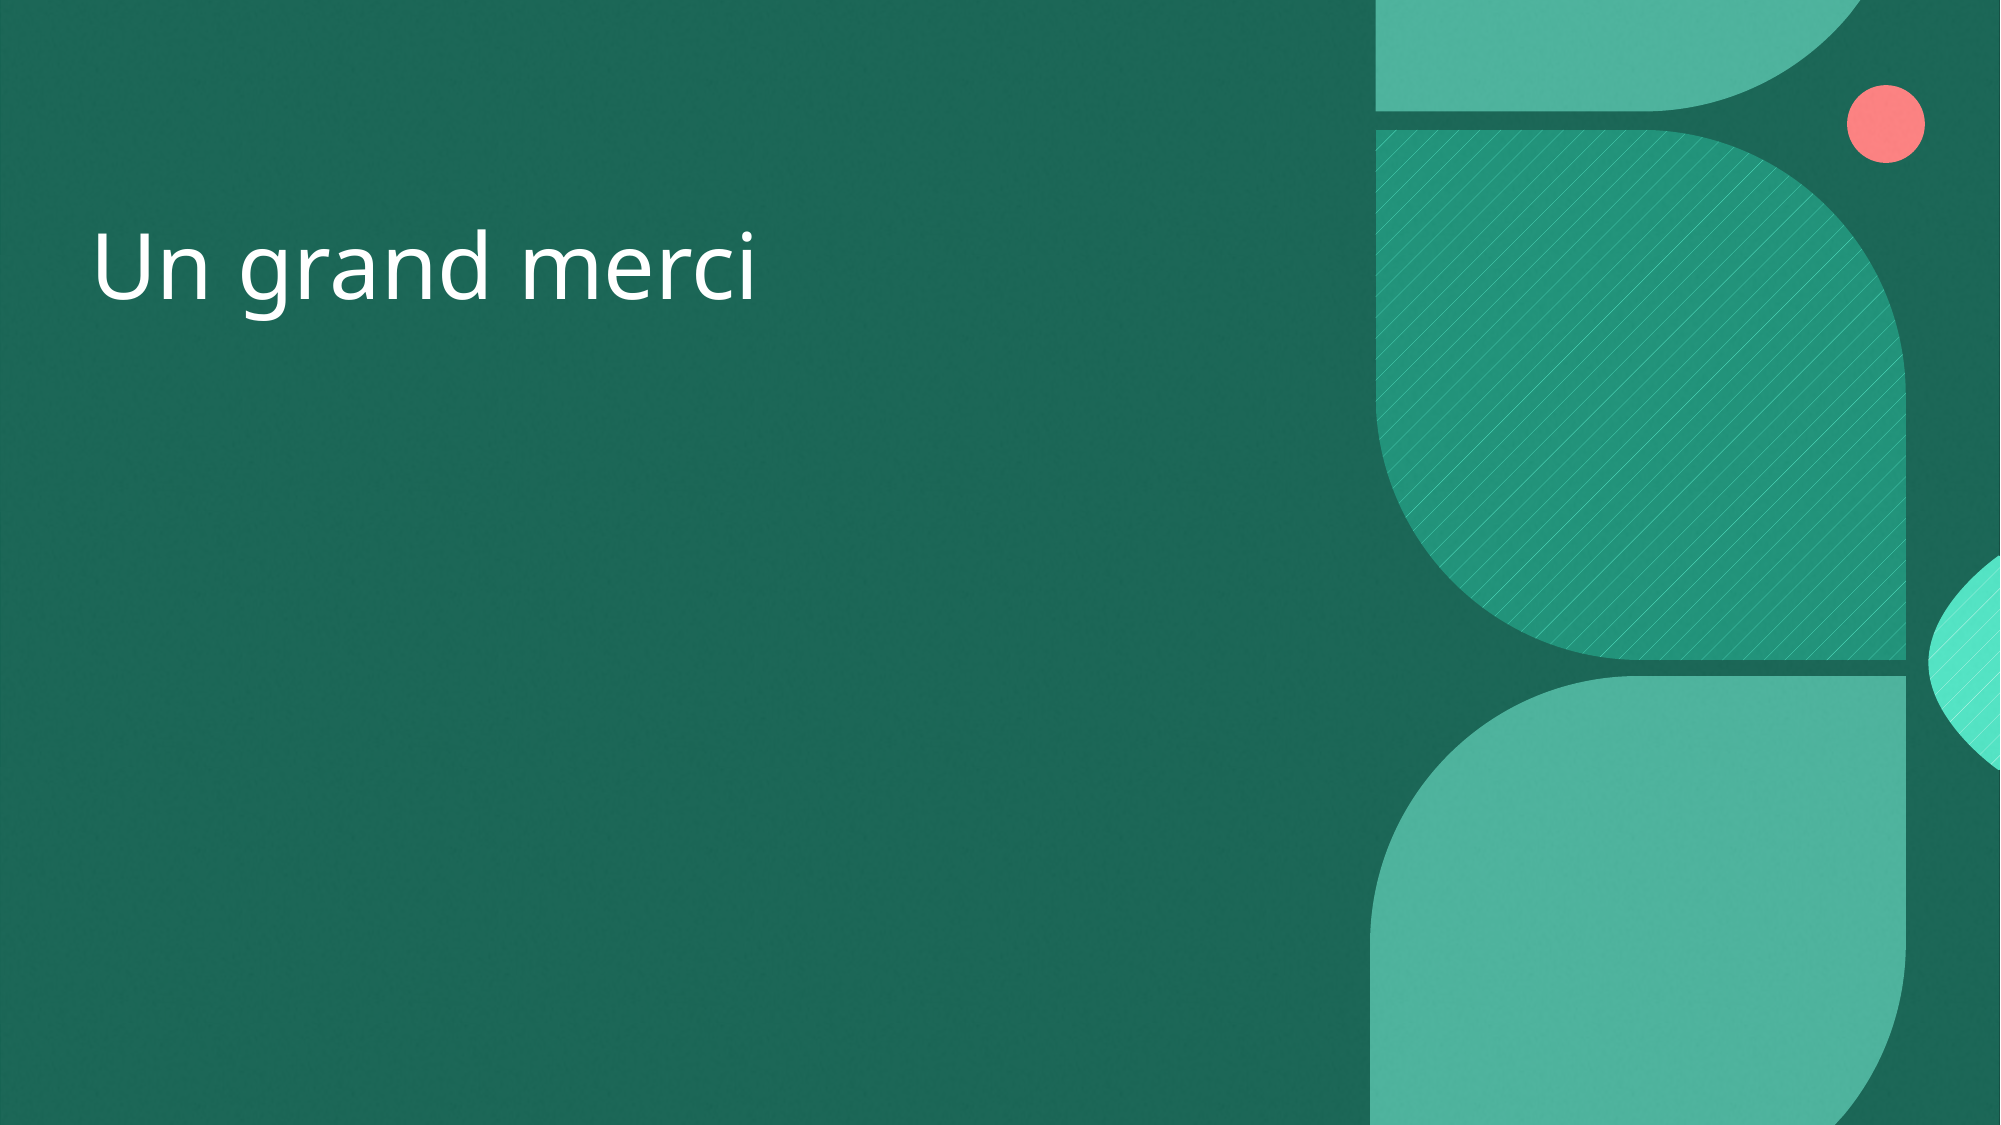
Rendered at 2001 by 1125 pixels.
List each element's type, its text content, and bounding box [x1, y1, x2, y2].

title Un grand merci [75, 109, 1336, 327]
